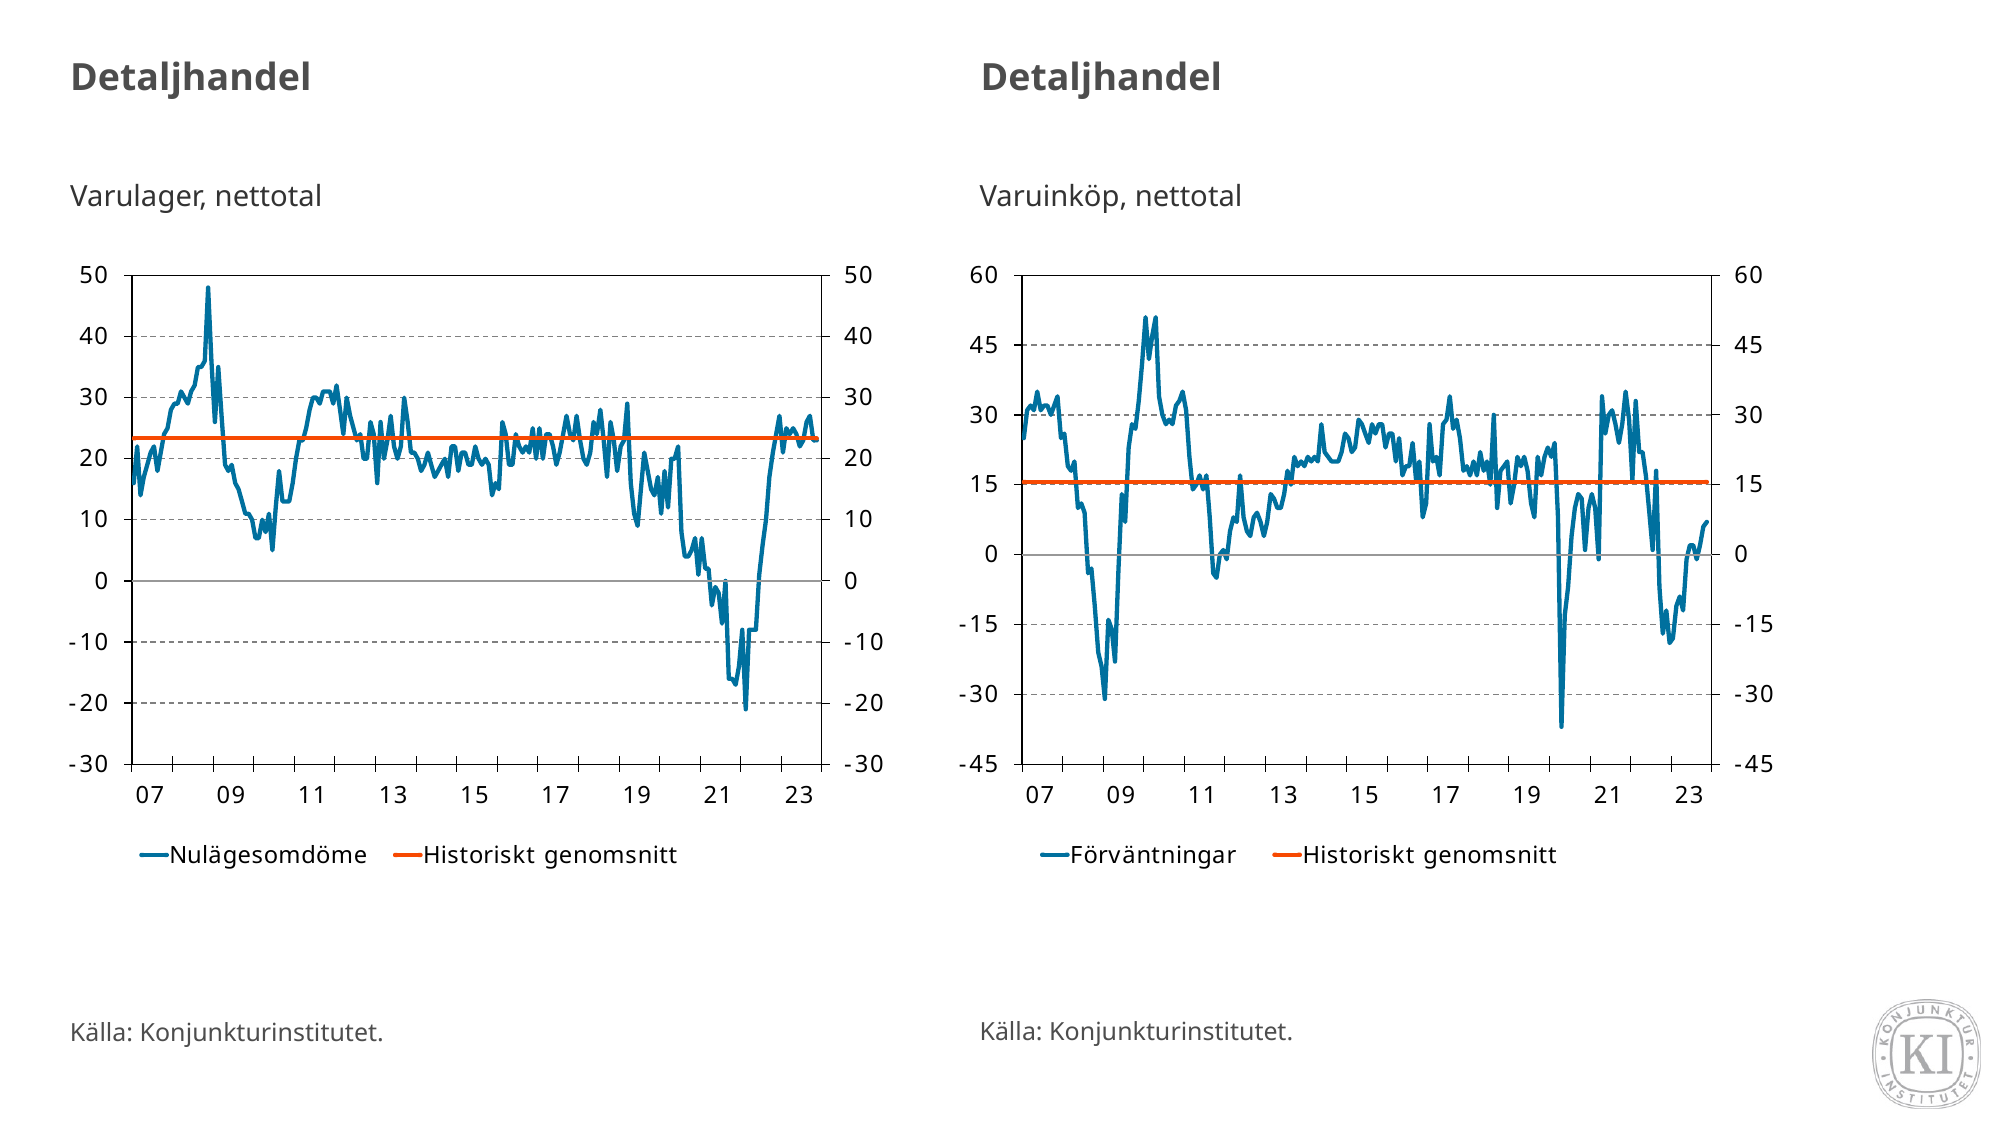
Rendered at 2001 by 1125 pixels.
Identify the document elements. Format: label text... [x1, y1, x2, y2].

list Källa: Konjunkturinstitutet. [964, 1008, 1848, 1106]
list Varuinköp, nettotal [964, 137, 1848, 220]
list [51, 249, 939, 874]
subtitle Källa: Konjunkturinstitutet. [55, 1008, 938, 1106]
title Detaljhandel [55, 45, 938, 128]
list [941, 249, 1829, 874]
list Varulager, nettotal [55, 137, 938, 220]
list Detaljhandel [965, 45, 1849, 129]
picture [1872, 999, 1981, 1109]
